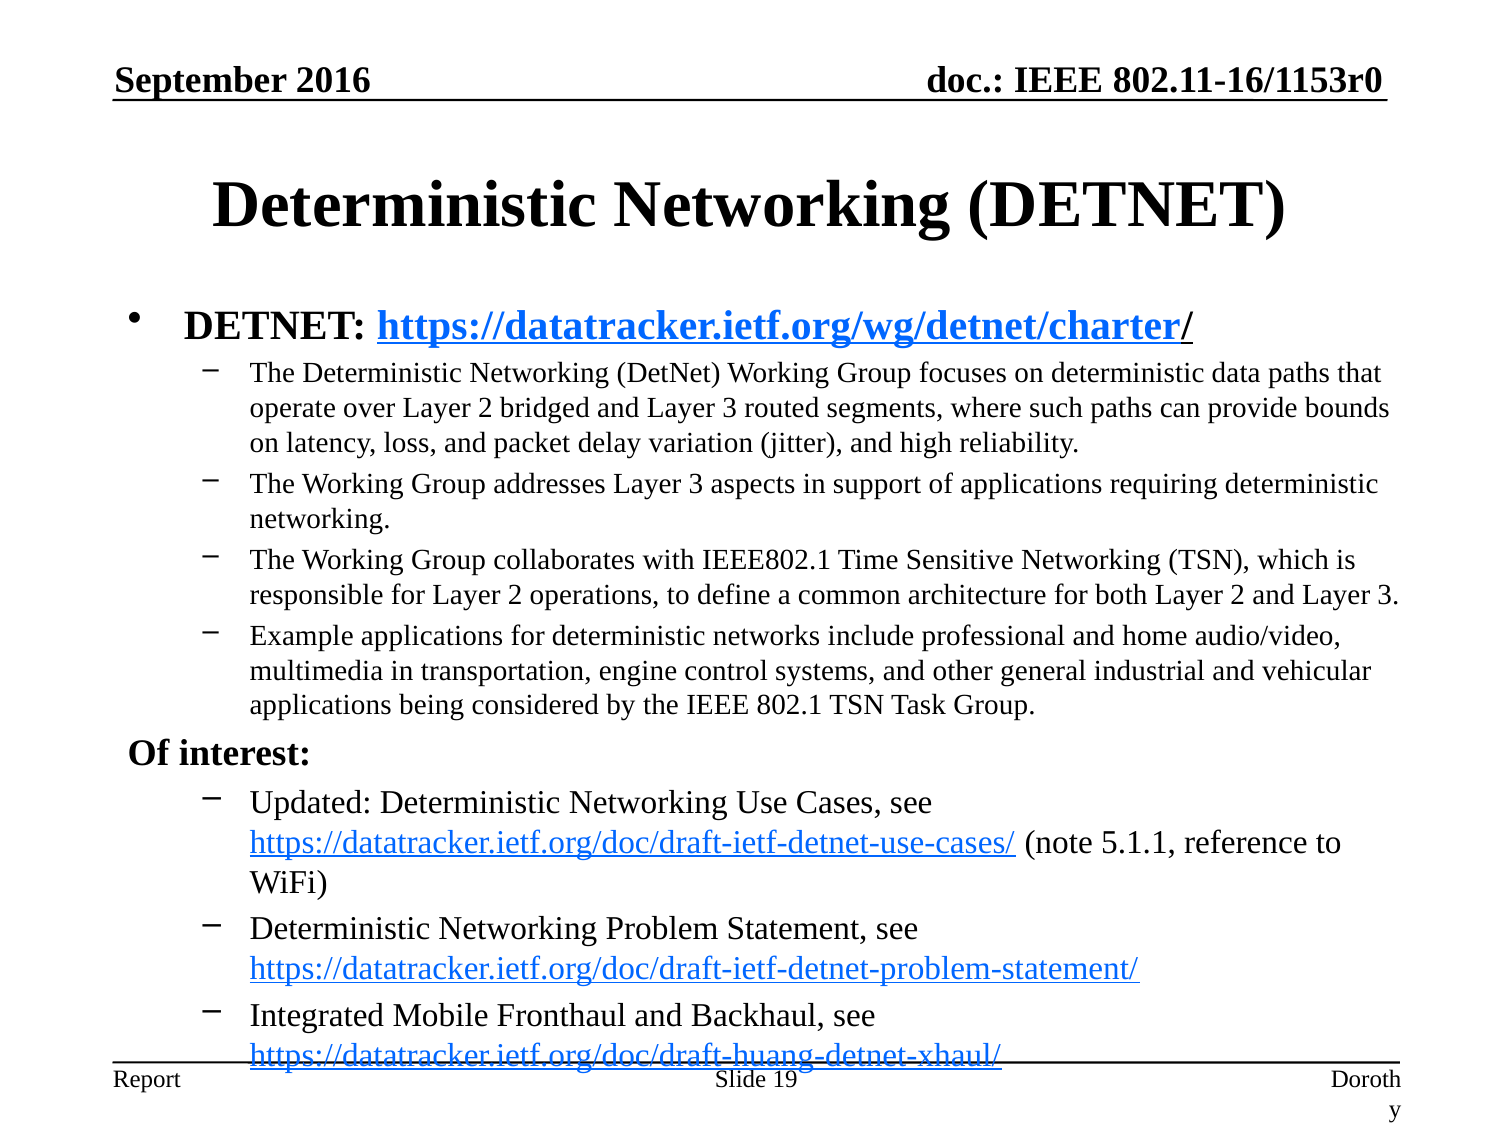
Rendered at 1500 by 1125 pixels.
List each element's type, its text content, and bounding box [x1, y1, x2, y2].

footer Dorothy Stanley, HPE [1325, 1062, 1402, 1093]
title Deterministic Networking (DETNET) [112, 112, 1388, 200]
slide_number Slide 19 [712, 1062, 800, 1093]
list DETNET: https://datatracker.ietf.org/wg/detnet/charter/ The Deterministic Networking (DetNet) Working Group focuses on deterministic data paths that operate over Layer 2 bridged and Layer 3 routed segments, where such paths can provide bounds on latency, loss, and packet delay variation (jitter), and high reliability. The Working Group addresses Layer 3 aspects in support of applications requiring deterministic networking. The Working Group collaborates with IEEE802.1 Time Sensitive Networking (TSN), which is responsible for Layer 2 operations, to define a common architecture for both Layer 2 and Layer 3. Example applications for deterministic networks include professional and home audio/video, multimedia in transportation, engine control systems, and other general industrial and vehicular applications being considered by the IEEE 802.1 TSN Task Group. Of interest: Updated: Deterministic Networking Use Cases, see https://datatracker.ietf.org/doc/draft-ietf-detnet-use-cases/ (note 5.1.1, reference to WiFi) Deterministic Networking Problem Statement, see https://datatracker.ietf.org/doc/draft-ietf-detnet-problem-statement/ Integrated Mobile Fronthaul and Backhaul, see https://datatracker.ietf.org/doc/draft-huang-detnet-xhaul/ [112, 200, 1425, 1013]
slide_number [114, 54, 425, 100]
